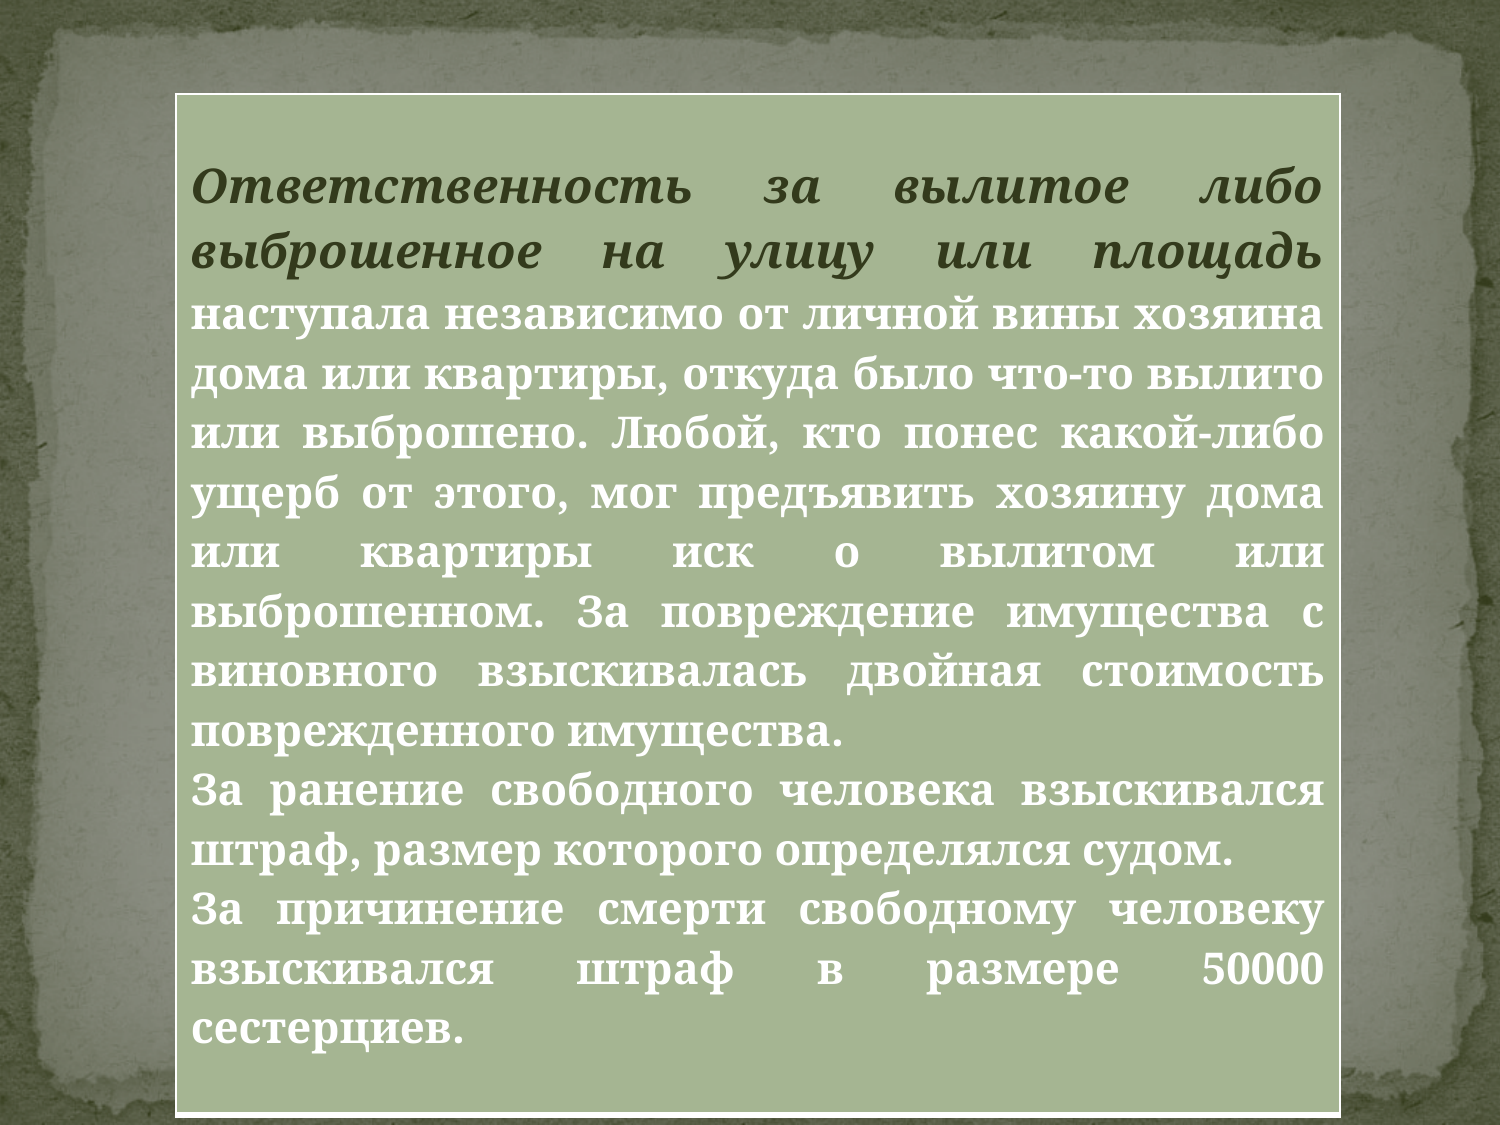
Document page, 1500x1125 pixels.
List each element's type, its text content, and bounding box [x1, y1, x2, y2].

table_header Ответственность за вылитое либо выброшенное на улицу или площадь наступала независимо от личной вины хозяина дома или квартиры, откуда было что-то вылито или выброшено. Любой, кто понес какой-либо ущерб от этого, мог предъявить хозяину дома или квартиры иск о вылитом или выброшенном. За повреждение имущества с виновного взыскивалась двойная стоимость поврежденного имущества. За ранение свободного человека взыскивался штраф, размер которого определялся судом. За причинение смерти свободному человеку взыскивался штраф в размере 50000 сестерциев. [177, 95, 1339, 1112]
